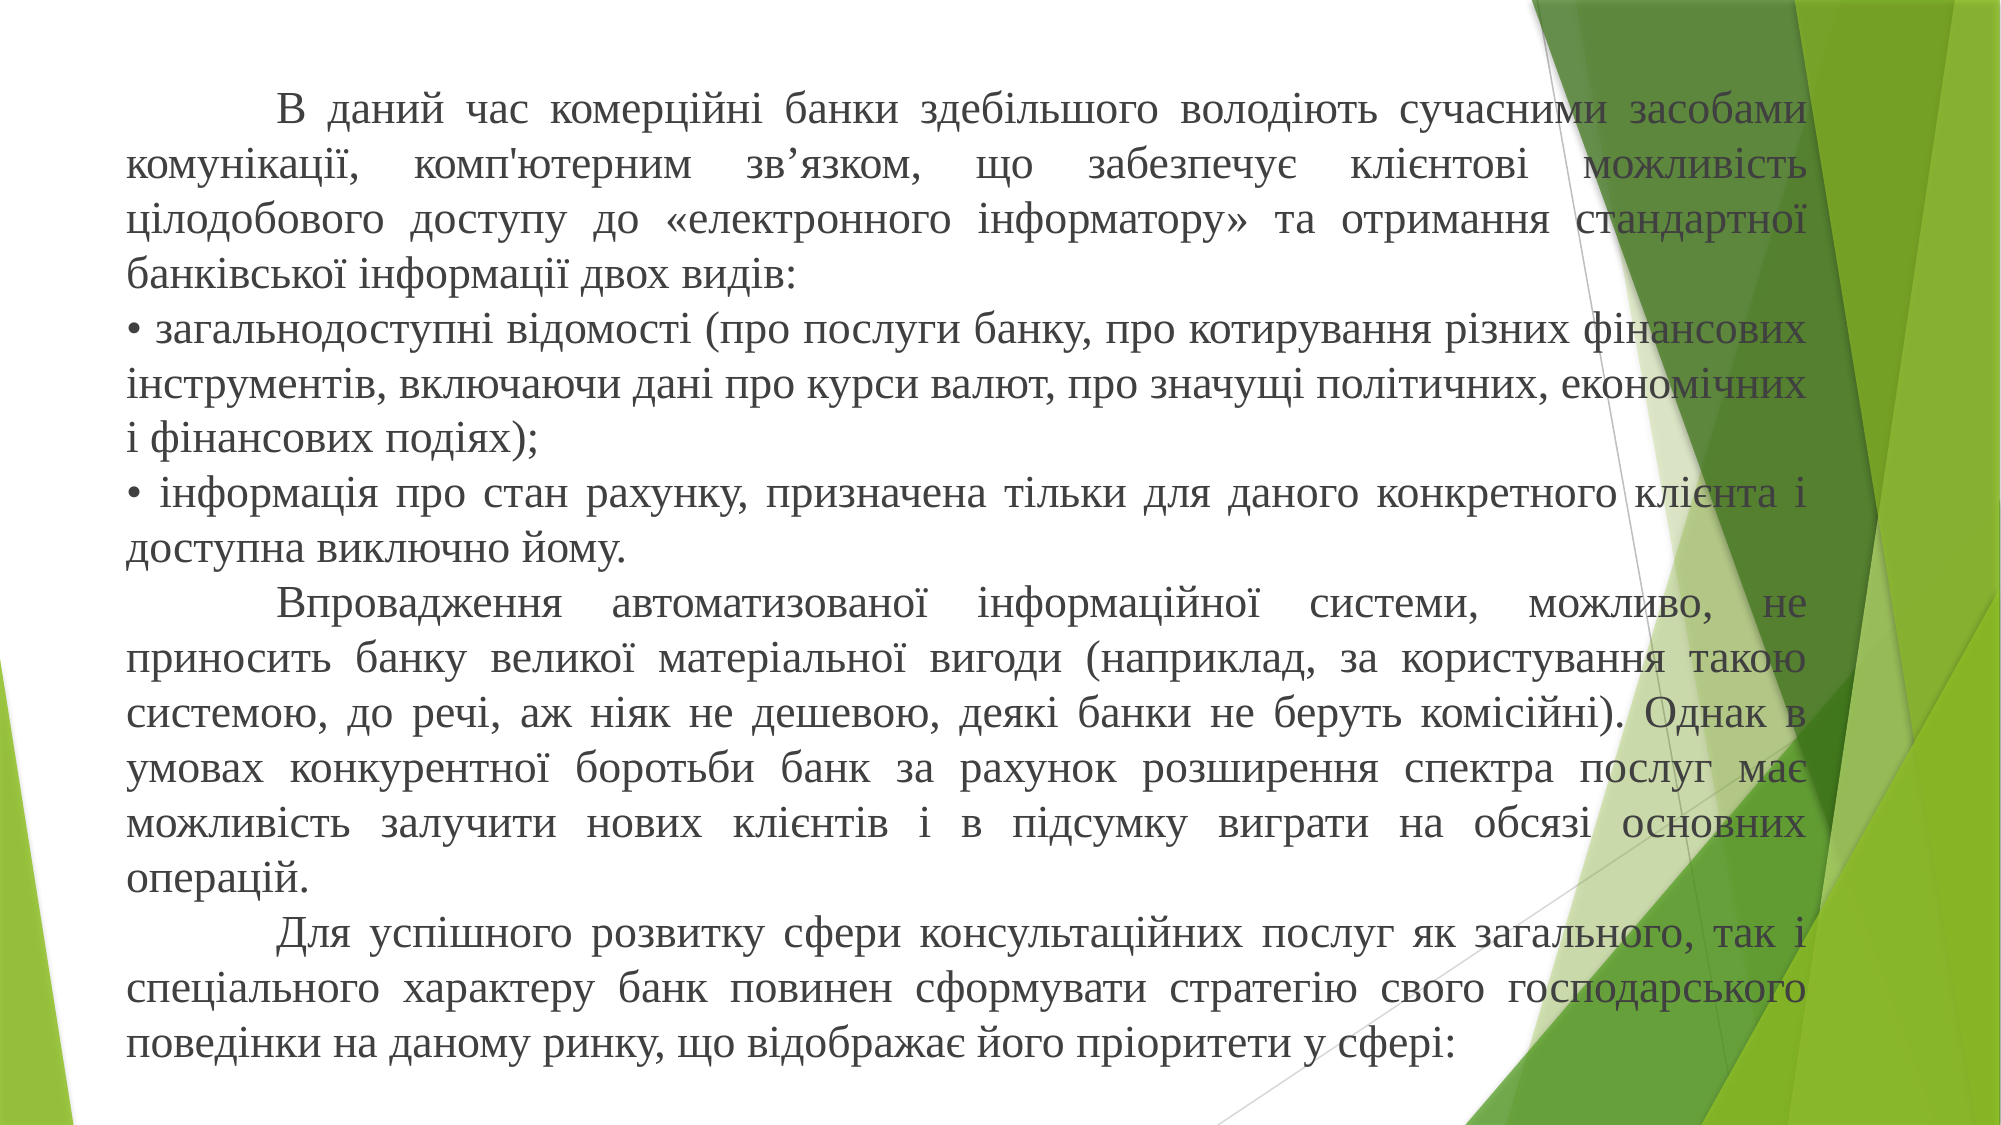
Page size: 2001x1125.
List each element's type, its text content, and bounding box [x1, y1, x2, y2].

list В даний час комерційні банки здебільшого володіють сучасними засобами комунікації, комп'ютерним зв’язком, що забезпечує клієнтові можливість цілодобового доступу до «електронного інформатору» та отримання стандартної банківської інформації двох видів: • загальнодоступні відомості (про послуги банку, про котирування різних фінансових інструментів, включаючи дані про курси валют, про значущі політичних, економічних і фінансових подіях); • інформація про стан рахунку, призначена тільки для даного конкретного клієнта і доступна виключно йому. Впровадження автоматизованої інформаційної системи, можливо, не приносить банку великої матеріальної вигоди (наприклад, за користування такою системою, до речі, аж ніяк не дешевою, деякі банки не беруть комісійні). Однак в умовах конкурентної боротьби банк за рахунок розширення спектра послуг має можливість залучити нових клієнтів і в підсумку виграти на обсязі основних операцій. Для успішного розвитку сфери консультаційних послуг як загального, так і спеціального характеру банк повинен сформувати стратегію свого господарського поведінки на даному ринку, що відображає його пріоритети у сфері: [111, 69, 1824, 1053]
